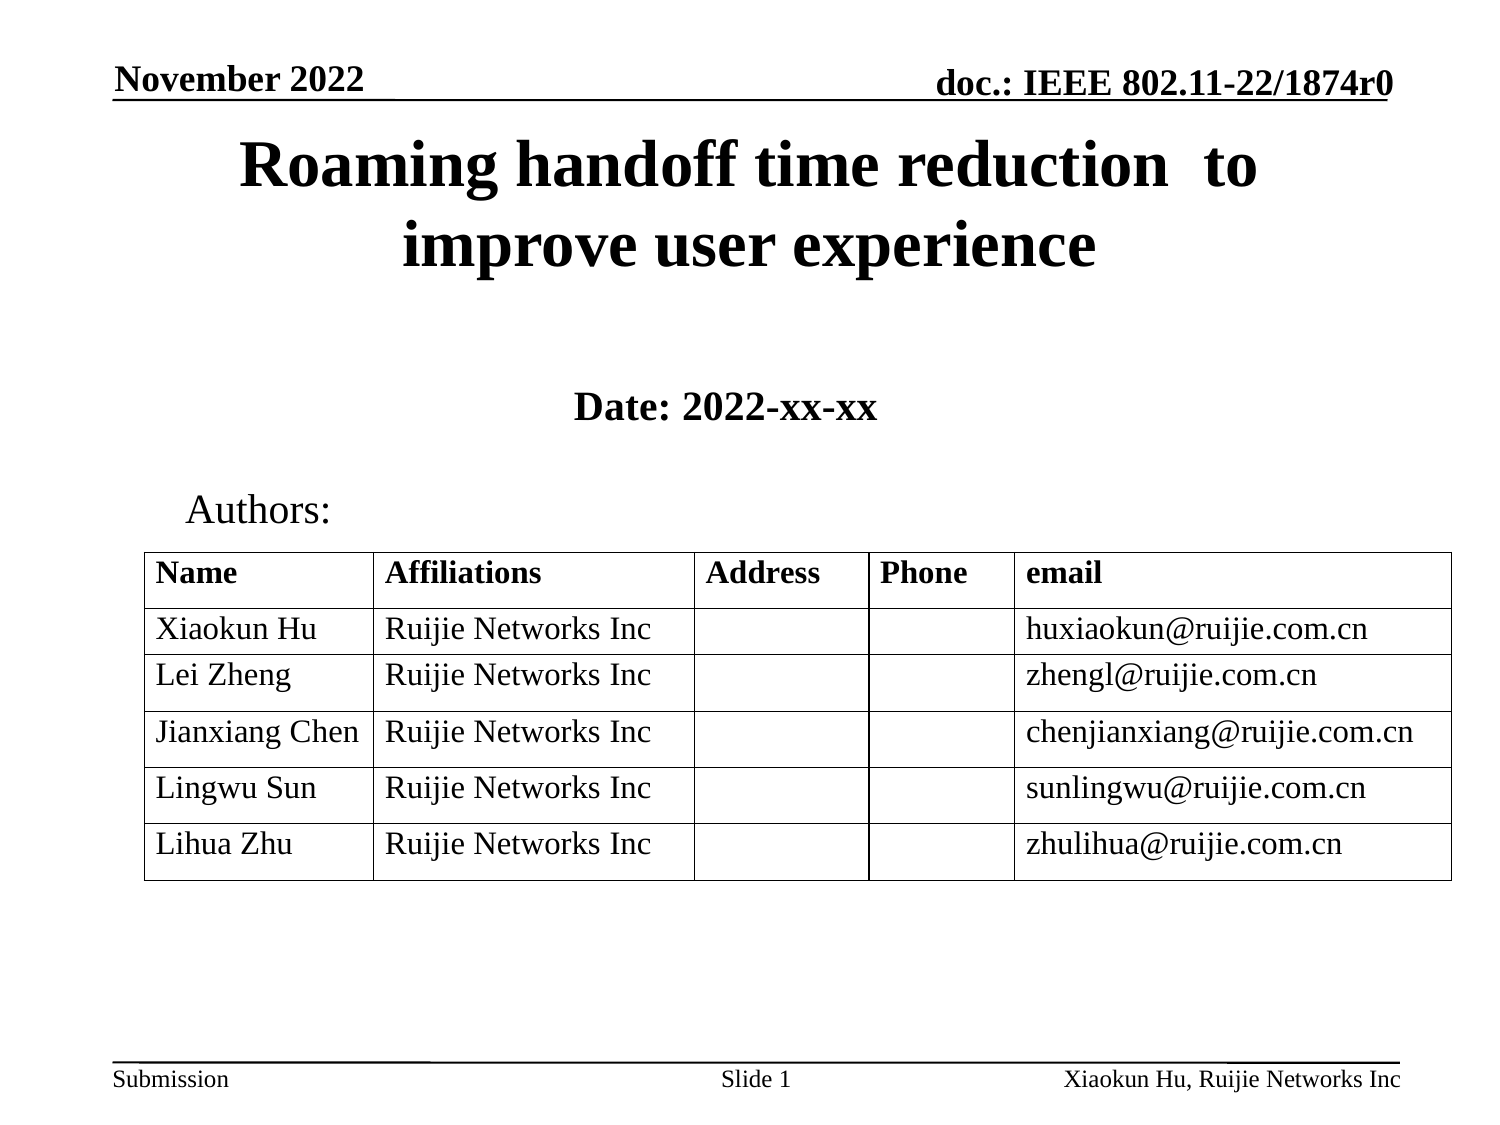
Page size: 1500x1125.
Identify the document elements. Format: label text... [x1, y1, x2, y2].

footer Xiaokun Hu, Ruijie Networks Inc [902, 1061, 1402, 1093]
title Roaming handoff time reduction to improve user experience [112, 112, 1388, 288]
text_box Authors: [169, 474, 408, 537]
list Date: 2022-xx-xx [88, 370, 1364, 437]
slide_number Slide 1 [712, 1061, 800, 1123]
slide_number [114, 54, 493, 100]
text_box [128, 551, 1470, 999]
